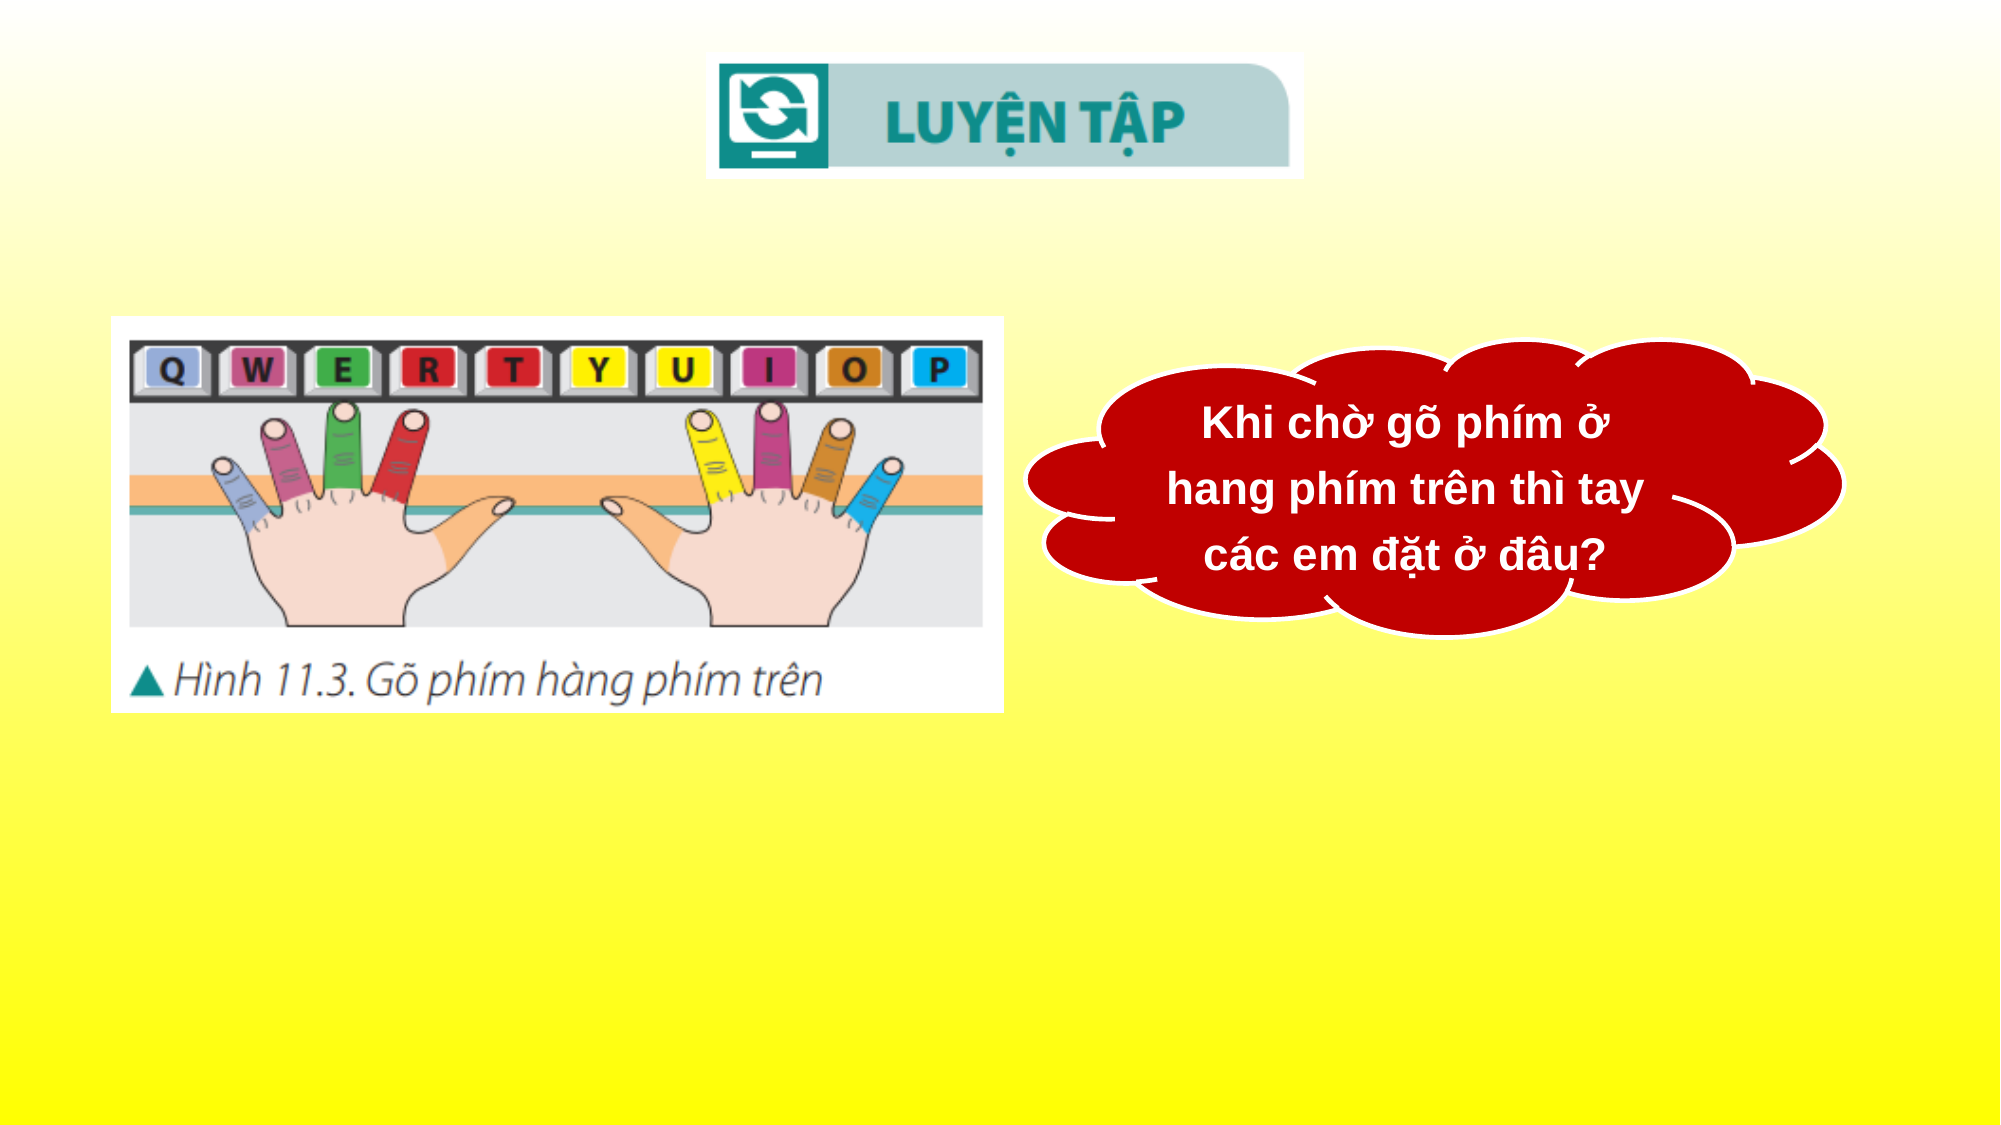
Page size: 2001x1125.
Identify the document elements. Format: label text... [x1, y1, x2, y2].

text_box Khi chờ gõ phím ở hang phím trên thì tay các em đặt ở đâu? [1024, 338, 1846, 639]
picture [706, 52, 1304, 179]
picture [111, 316, 1004, 713]
